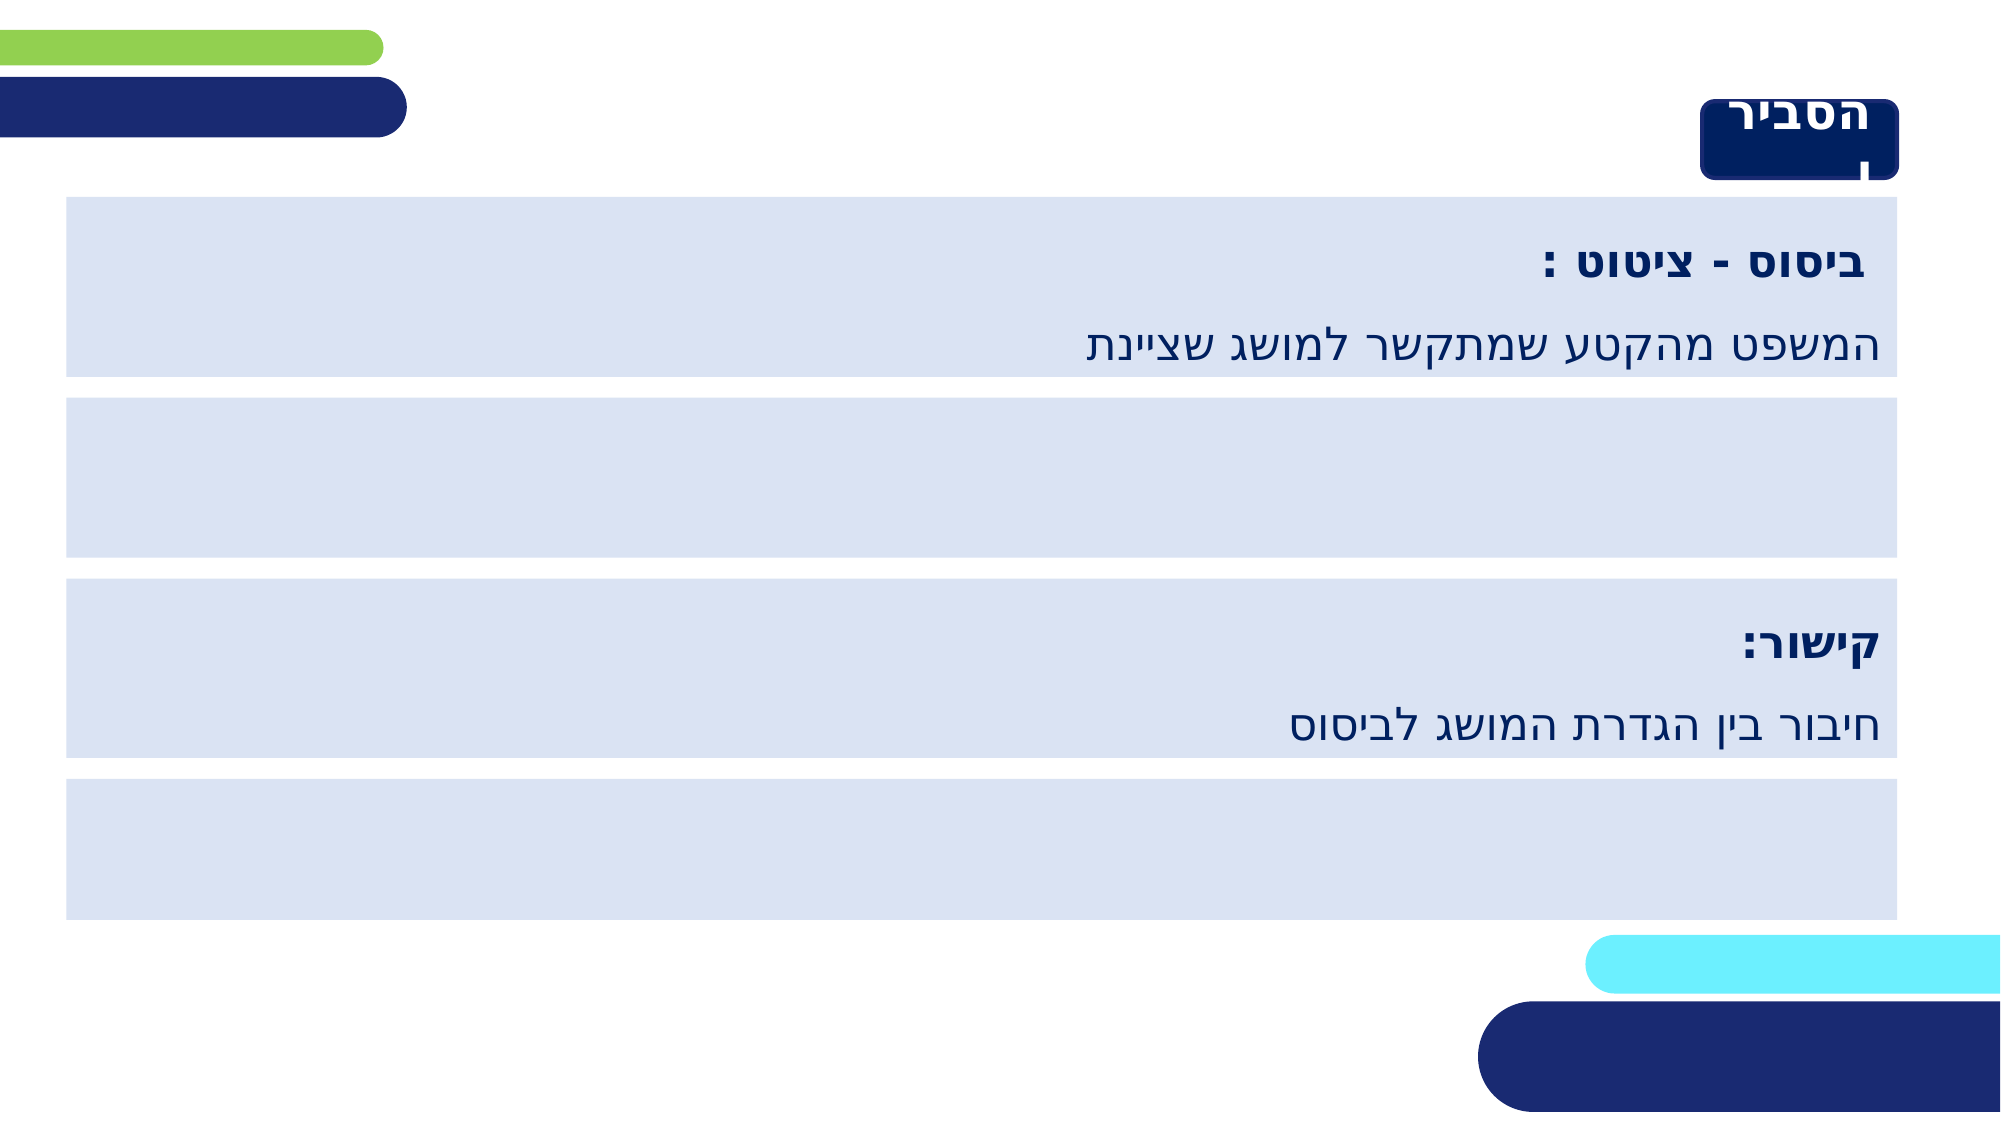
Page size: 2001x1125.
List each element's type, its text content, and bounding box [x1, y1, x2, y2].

text_box ביסוס - ציטוט : המשפט מהקטע שמתקשר למושג שציינת [66, 196, 1898, 377]
text_box [66, 397, 1898, 558]
text_box [66, 778, 1898, 920]
text_box קישור: חיבור בין הגדרת המושג לביסוס [66, 578, 1898, 758]
text_box הסבירו [1702, 101, 1898, 178]
